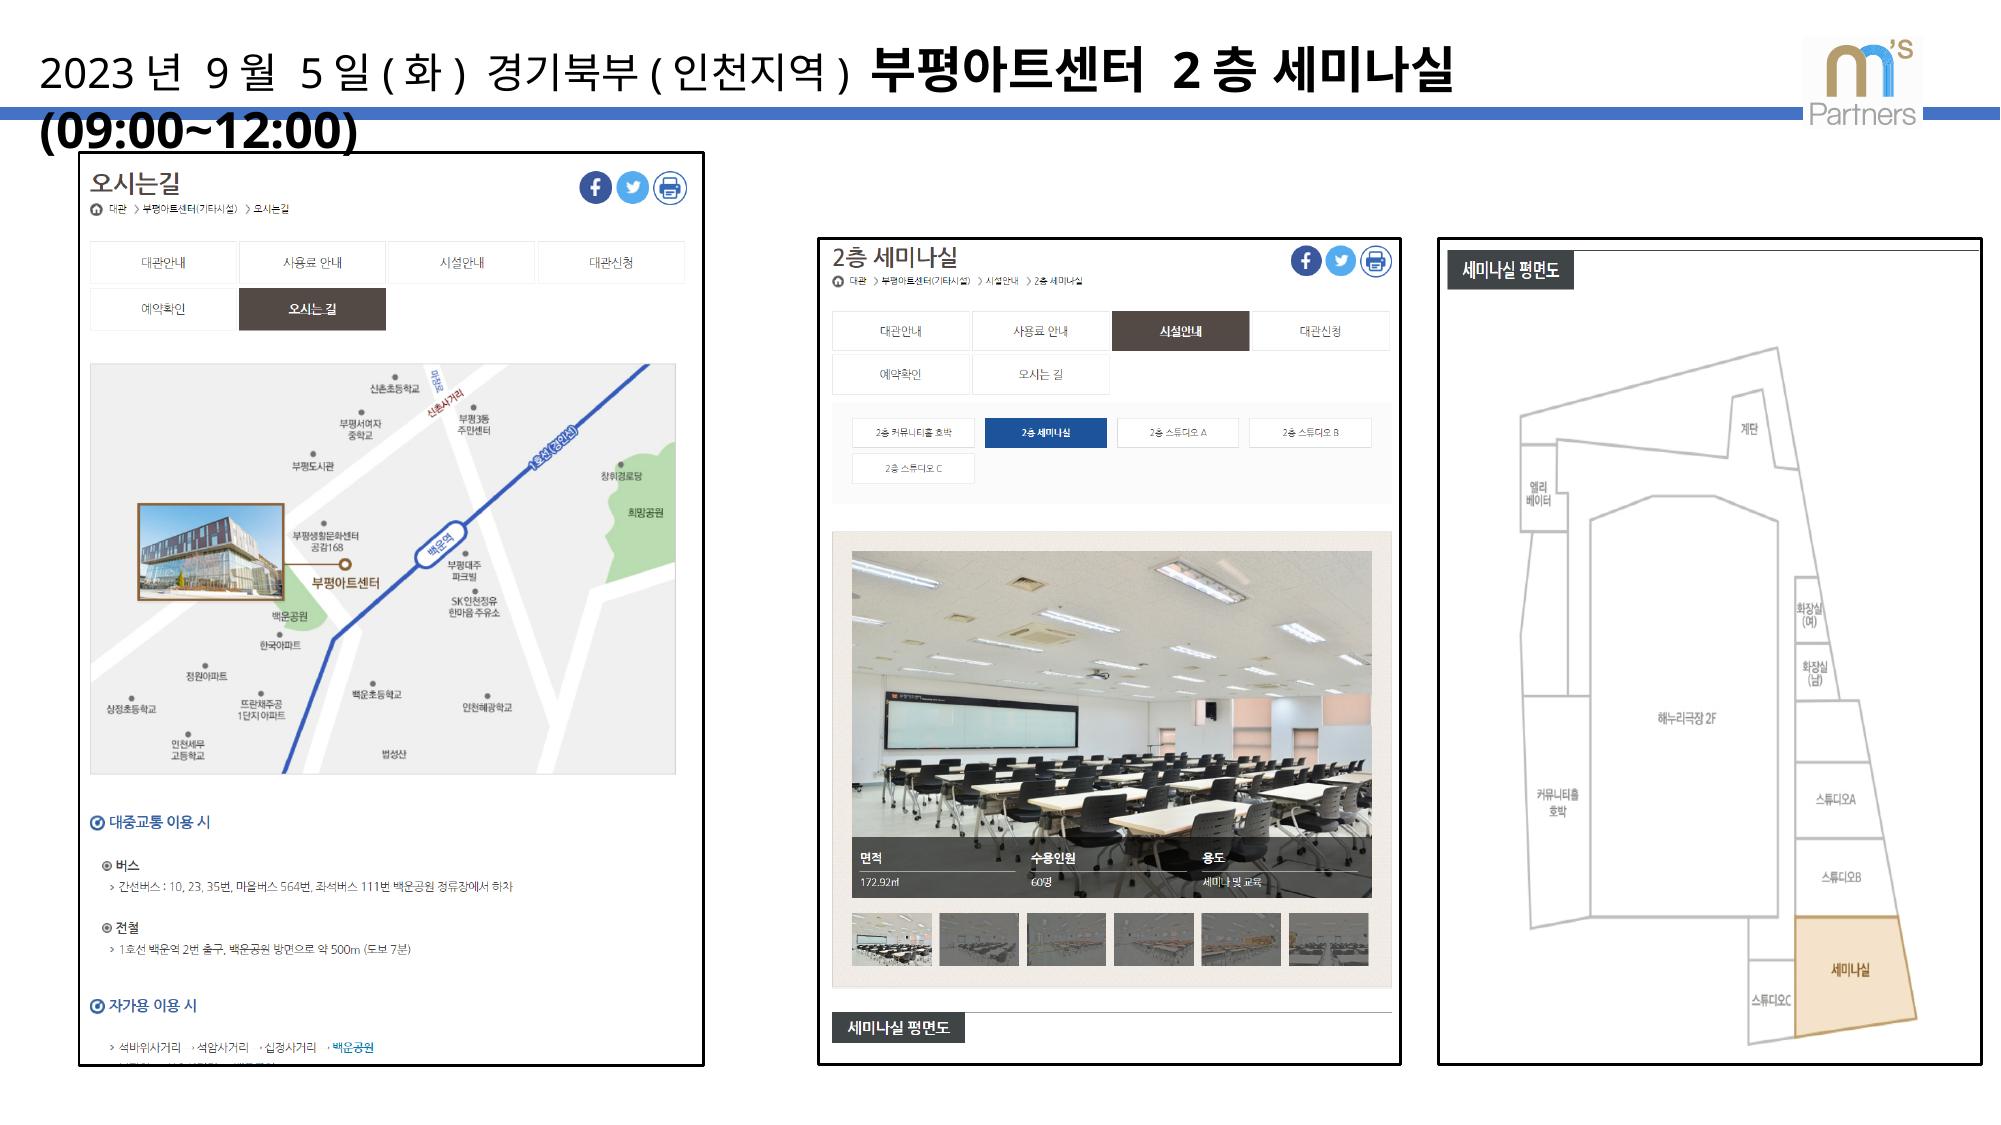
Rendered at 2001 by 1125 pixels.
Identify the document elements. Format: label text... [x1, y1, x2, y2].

picture [80, 153, 702, 1065]
picture [819, 240, 1400, 1064]
text_box 2023년 9월 5일(화) 경기북부(인천지역) 부평아트센터 2층 세미나실(09:00~12:00) [24, 30, 1719, 113]
picture [1440, 240, 1981, 1064]
picture [1803, 36, 1923, 129]
text_box 2023년 9월 5일(화) 경기북부(인천지역) 부평아트센터 2층 세미나실(09:00~12:00) [24, 114, 1719, 166]
